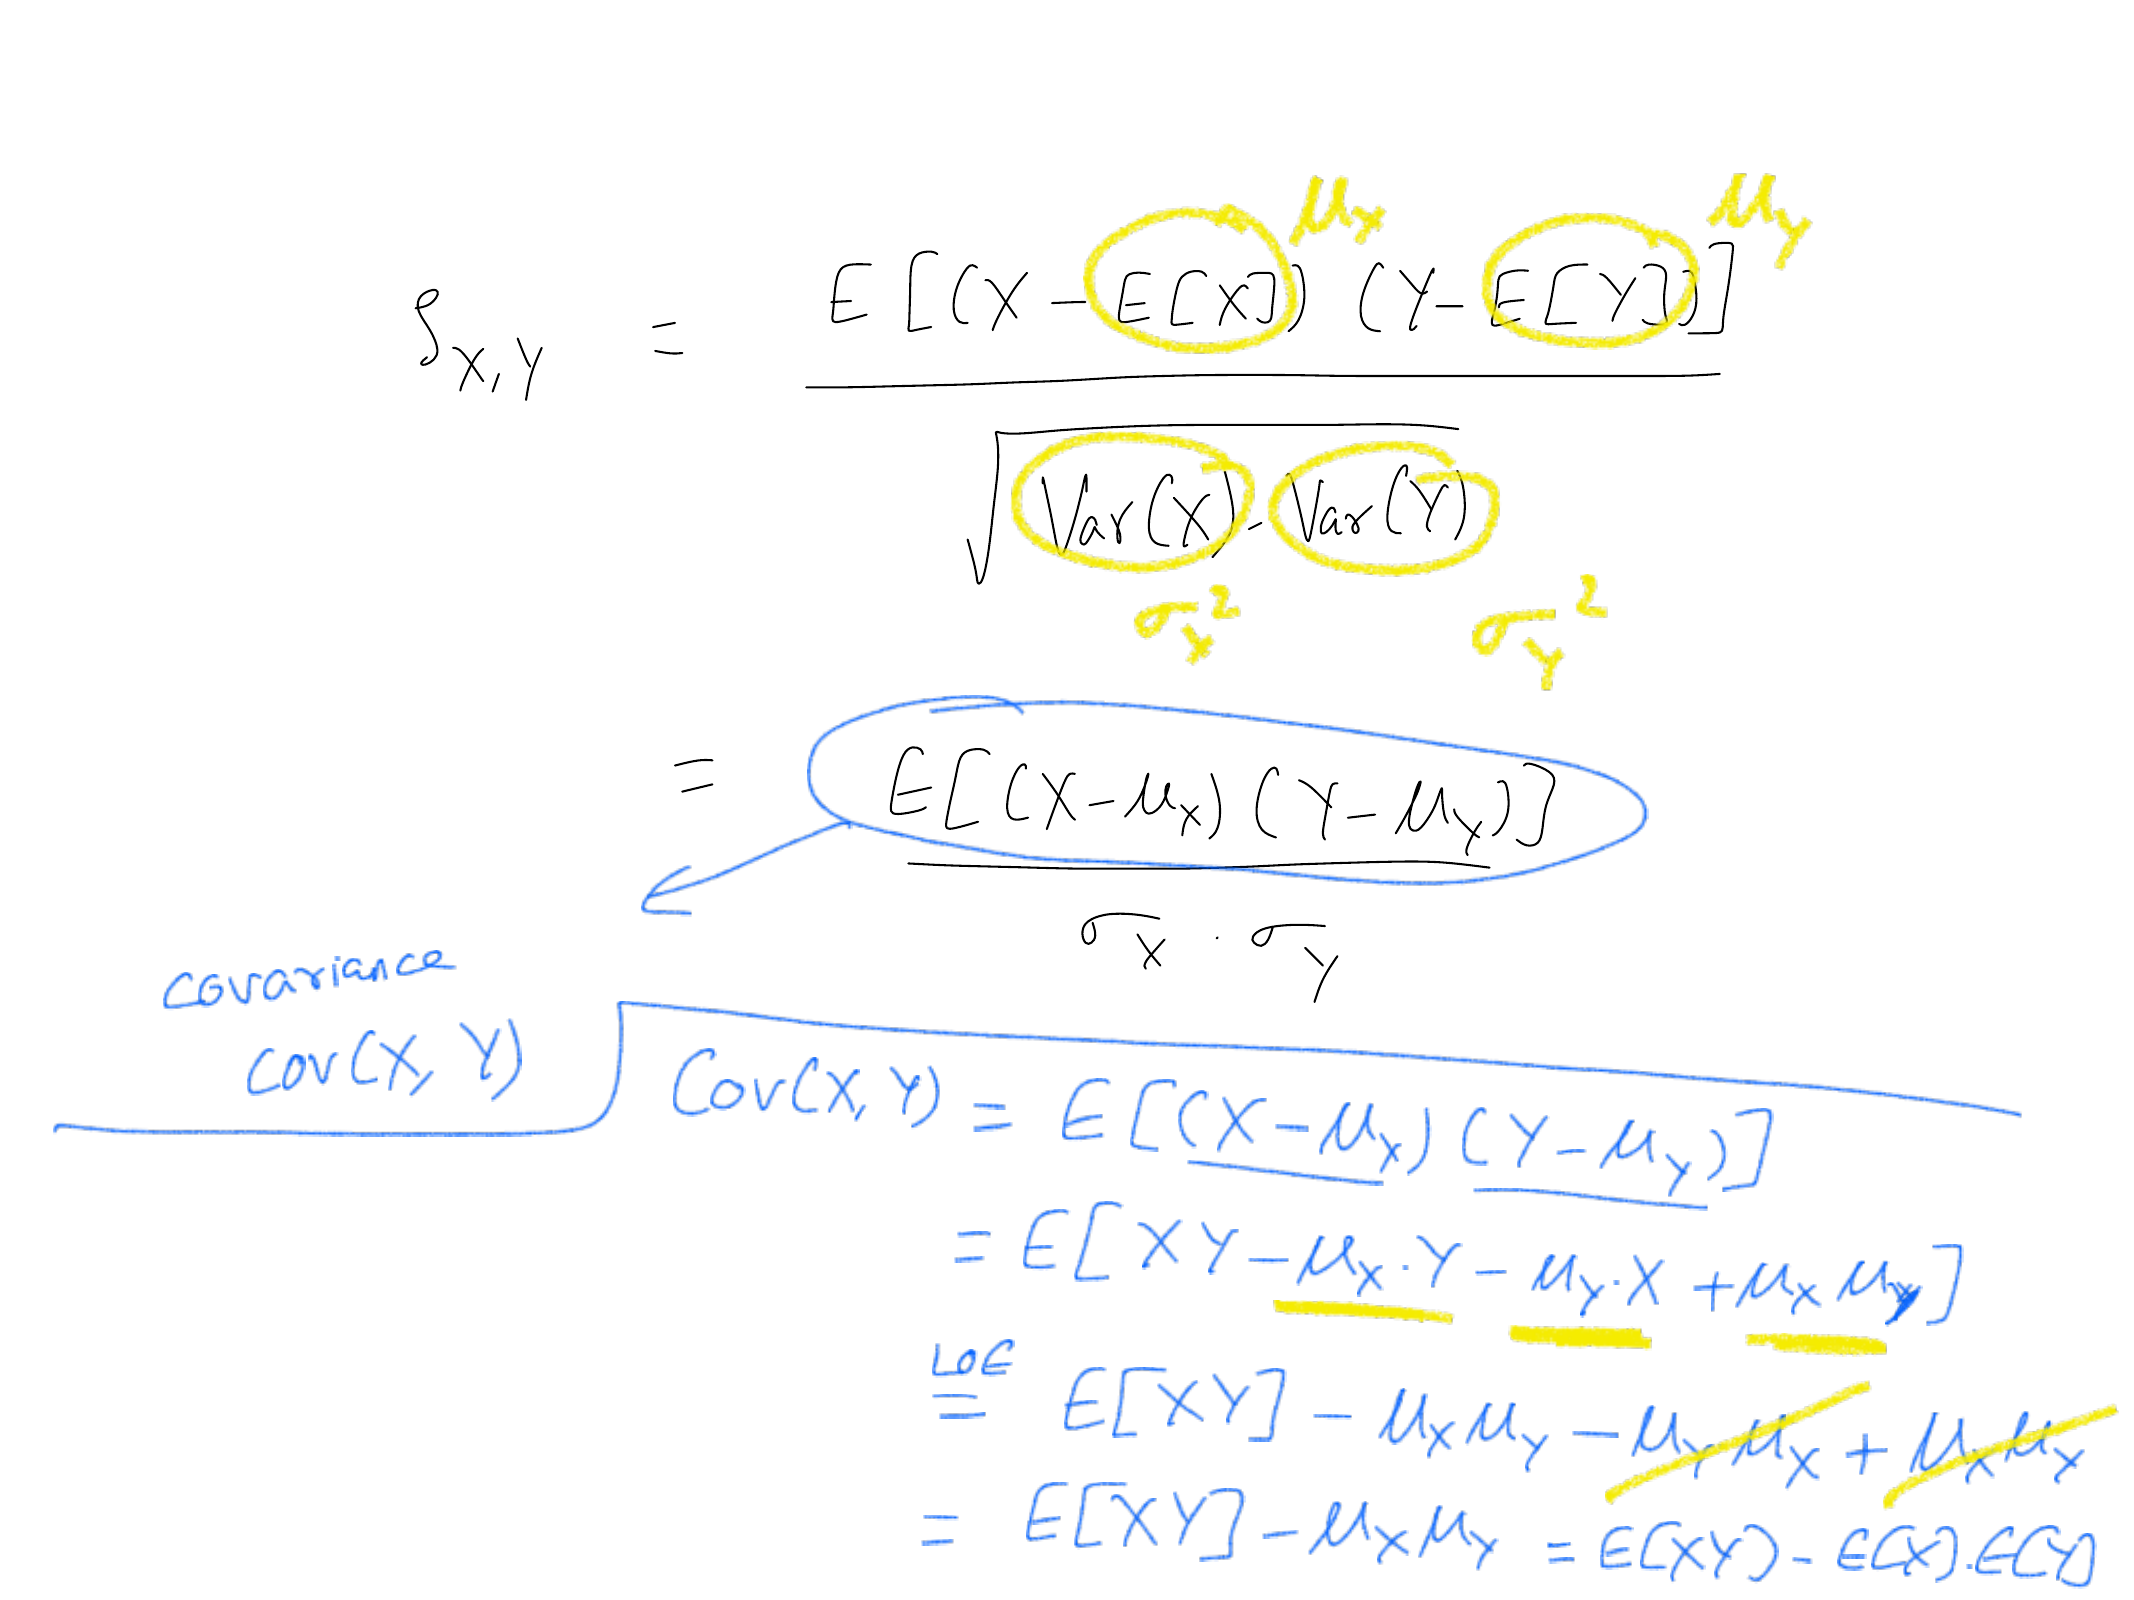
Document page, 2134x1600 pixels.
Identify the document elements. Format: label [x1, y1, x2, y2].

text_box [52, 170, 2124, 1589]
